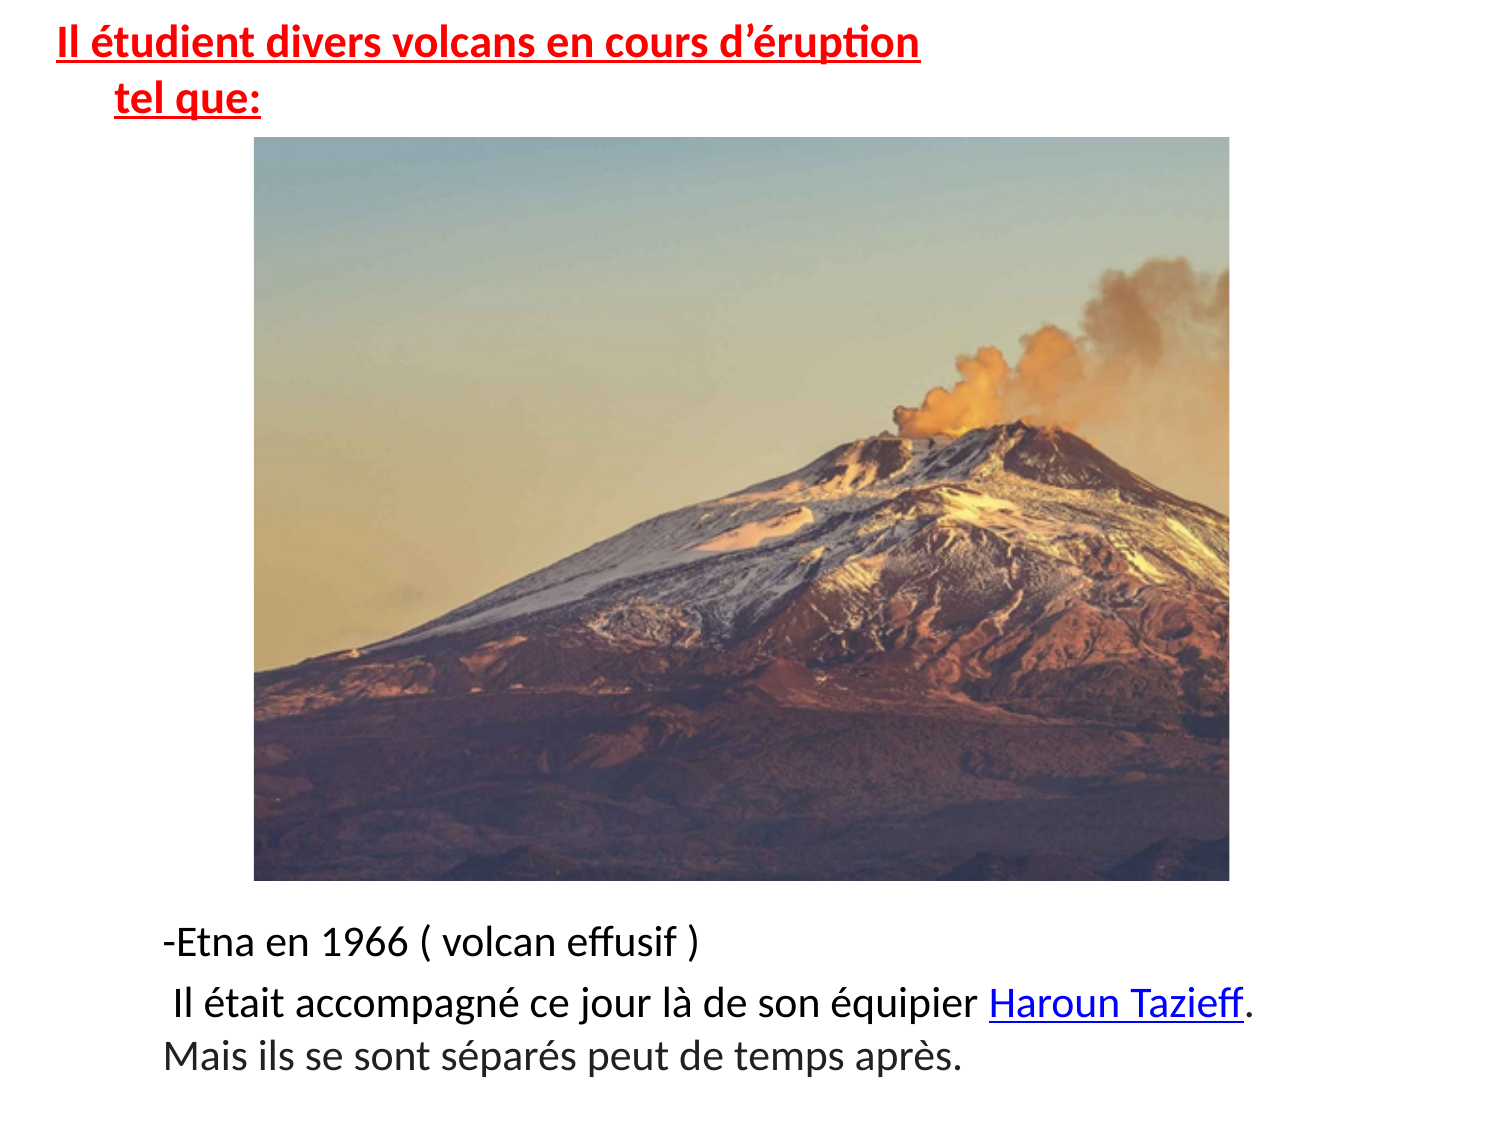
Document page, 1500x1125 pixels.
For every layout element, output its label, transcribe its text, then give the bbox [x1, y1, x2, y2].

list -Etna en 1966 ( volcan effusif ) Il était accompagné ce jour là de son équipier Haroun Tazieff. Mais ils se sont séparés peut de temps après. [147, 905, 1270, 1087]
picture [253, 136, 1230, 881]
title Il étudient divers volcans en cours d’éruption tel que: [41, 0, 942, 130]
